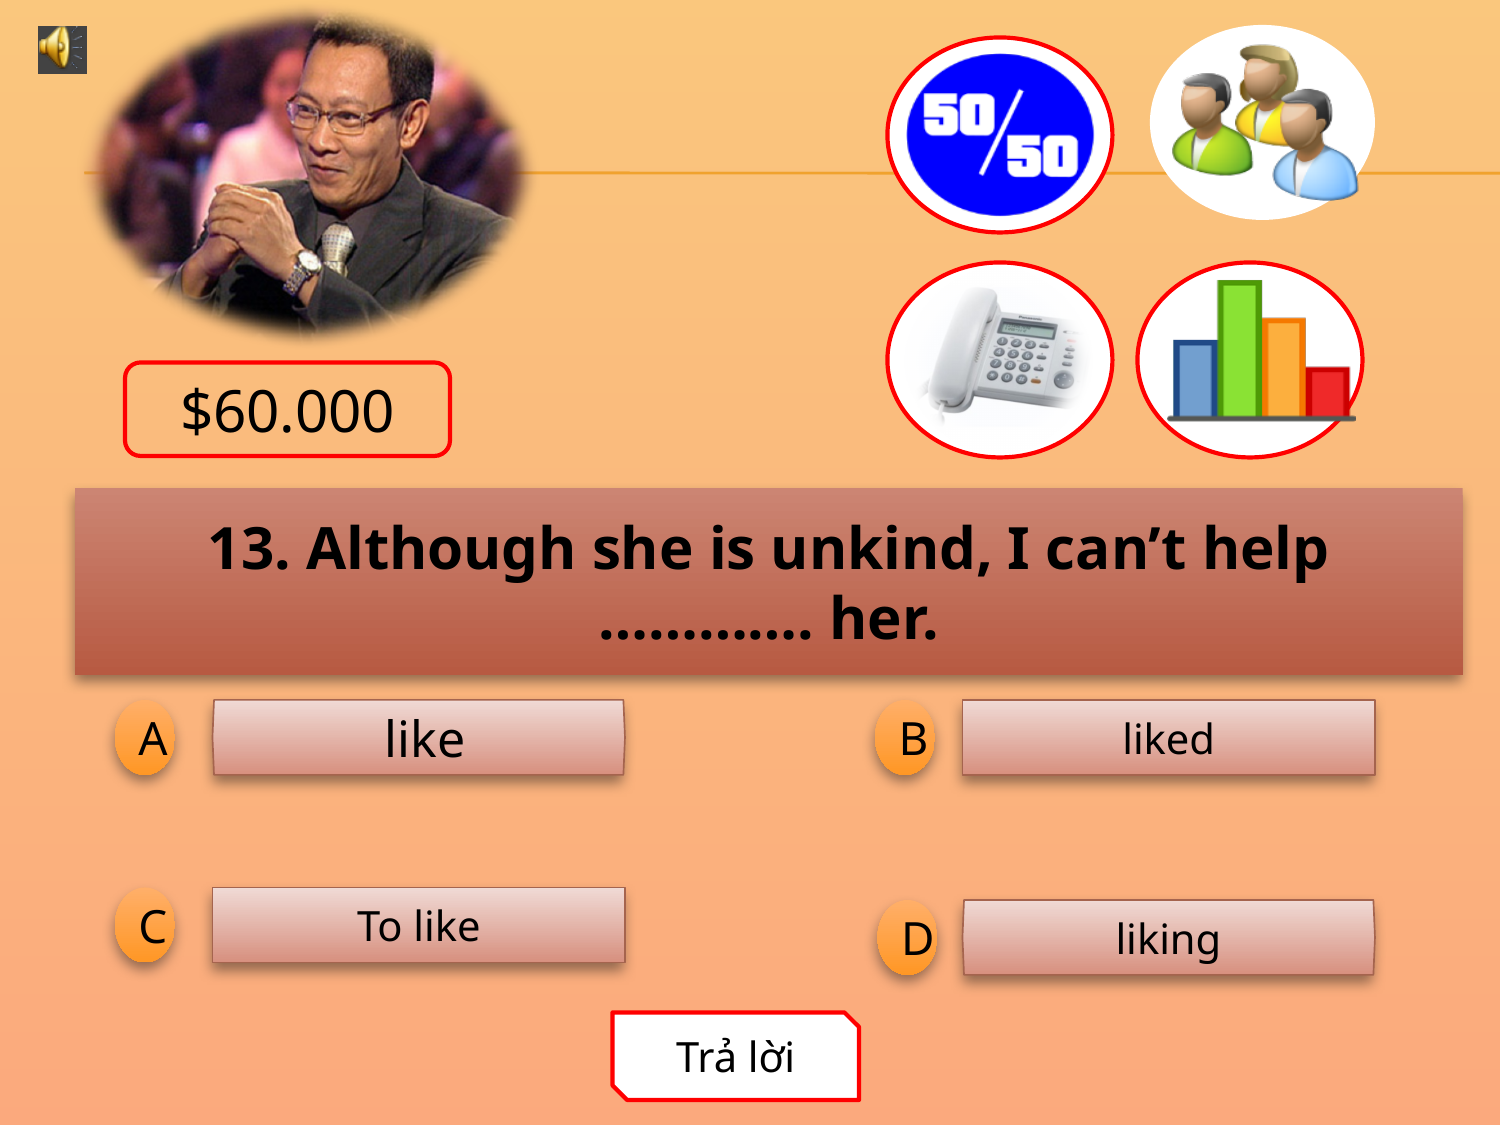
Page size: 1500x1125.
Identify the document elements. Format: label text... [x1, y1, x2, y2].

text_box B [874, 699, 935, 775]
text_box liked [962, 699, 1376, 776]
picture [899, 262, 1097, 460]
text_box Trả lời [610, 1010, 862, 1103]
text_box [1105, 320, 1115, 400]
text_box 13. Although she is unkind, I can’t help …………. her. [75, 487, 1463, 675]
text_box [1137, 262, 1363, 458]
text_box C [114, 887, 175, 963]
text_box $60.000 [122, 368, 453, 459]
text_box like [211, 699, 626, 776]
text_box [885, 334, 889, 385]
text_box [1149, 24, 1376, 221]
picture [37, 24, 72, 76]
text_box liking [961, 899, 1376, 976]
text_box A [114, 699, 175, 775]
text_box To like [212, 887, 626, 963]
text_box D [877, 899, 938, 975]
picture [74, 0, 542, 351]
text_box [887, 37, 1113, 233]
